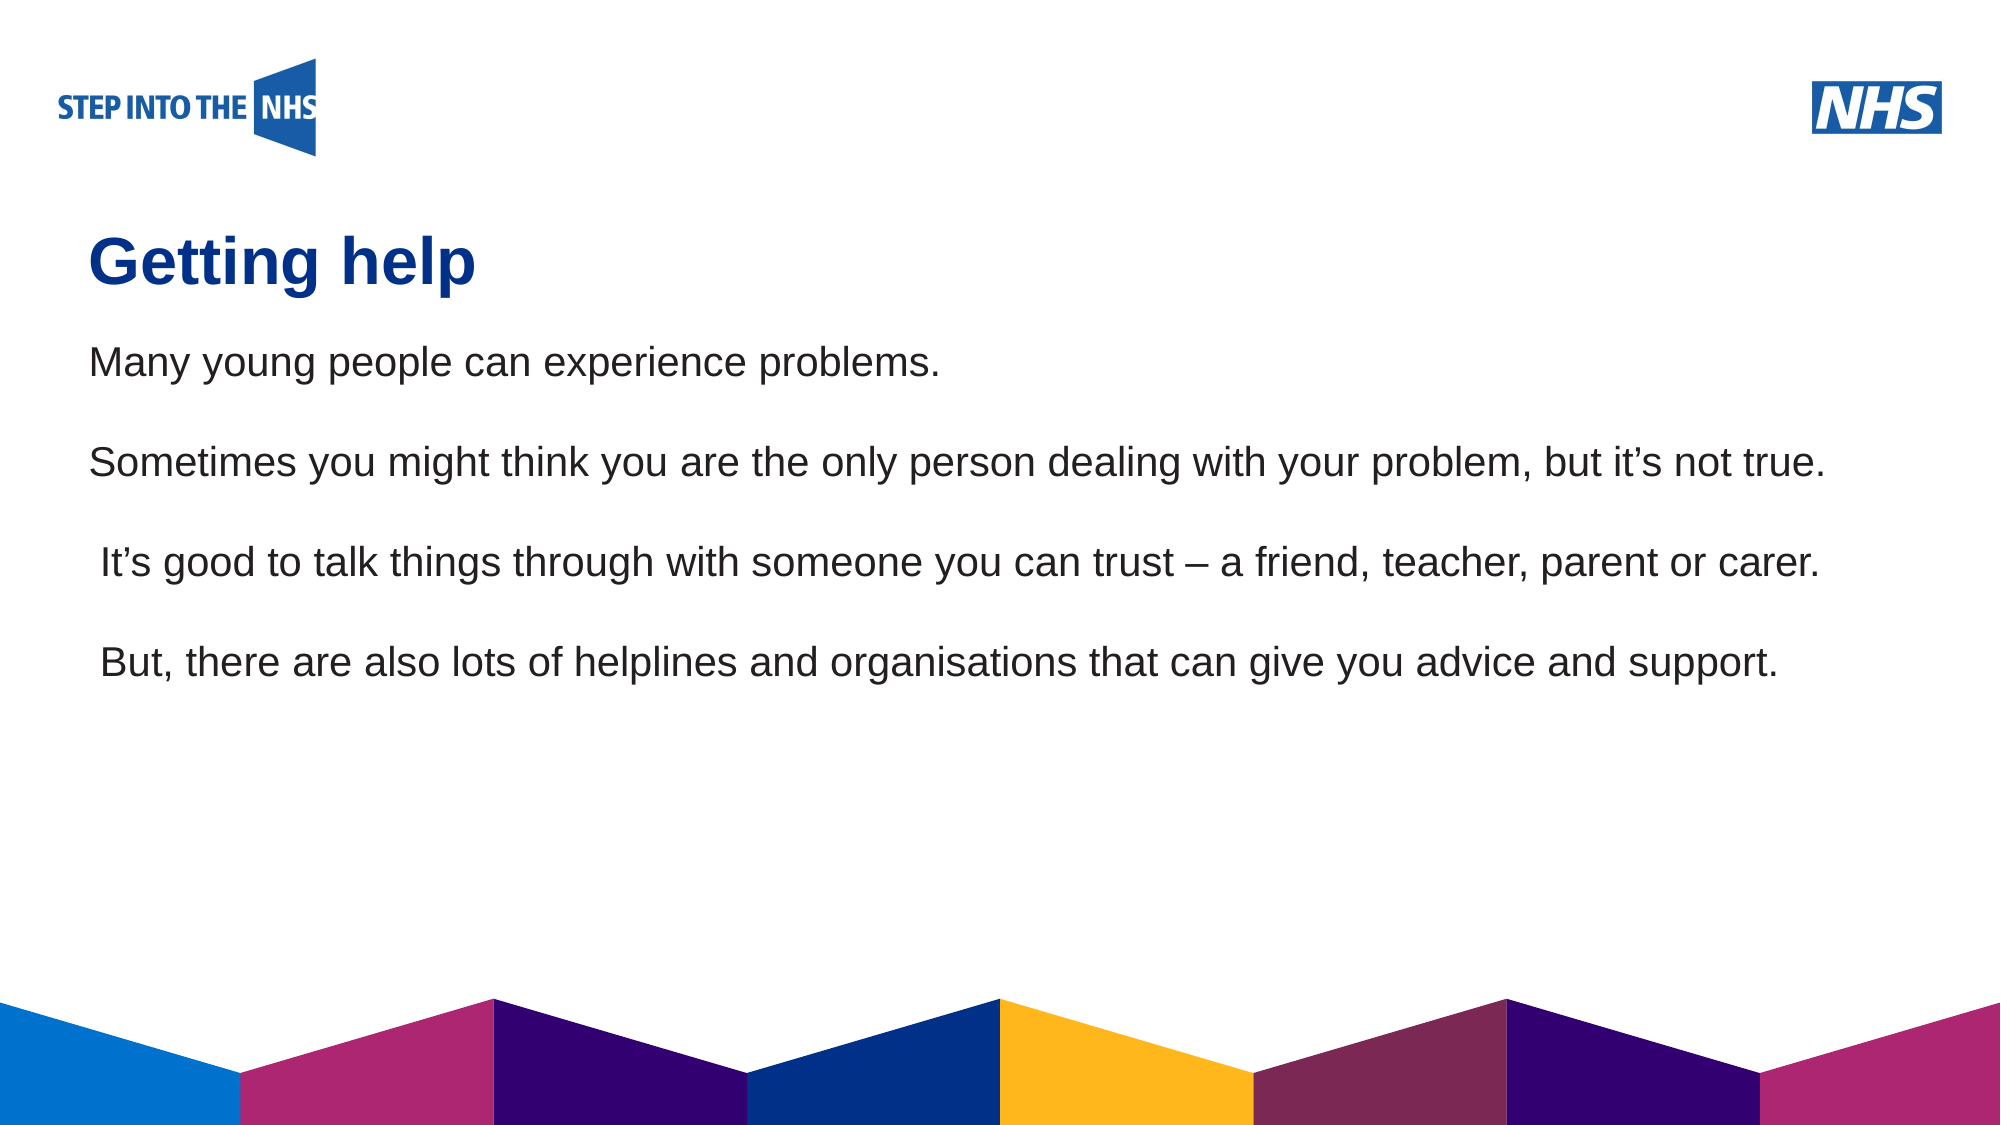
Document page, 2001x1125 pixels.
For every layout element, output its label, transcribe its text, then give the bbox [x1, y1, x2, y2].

picture [55, 55, 316, 160]
picture [1808, 79, 1945, 136]
title Getting help [86, 216, 1913, 406]
text_box Many young people can experience problems. Sometimes you might think you are the only person dealing with your problem, but it’s not true. It’s good to talk things through with someone you can trust – a friend, teacher, parent or carer. But, there are also lots of helplines and organisations that can give you advice and support. [86, 332, 1832, 685]
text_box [0, 998, 2000, 1125]
